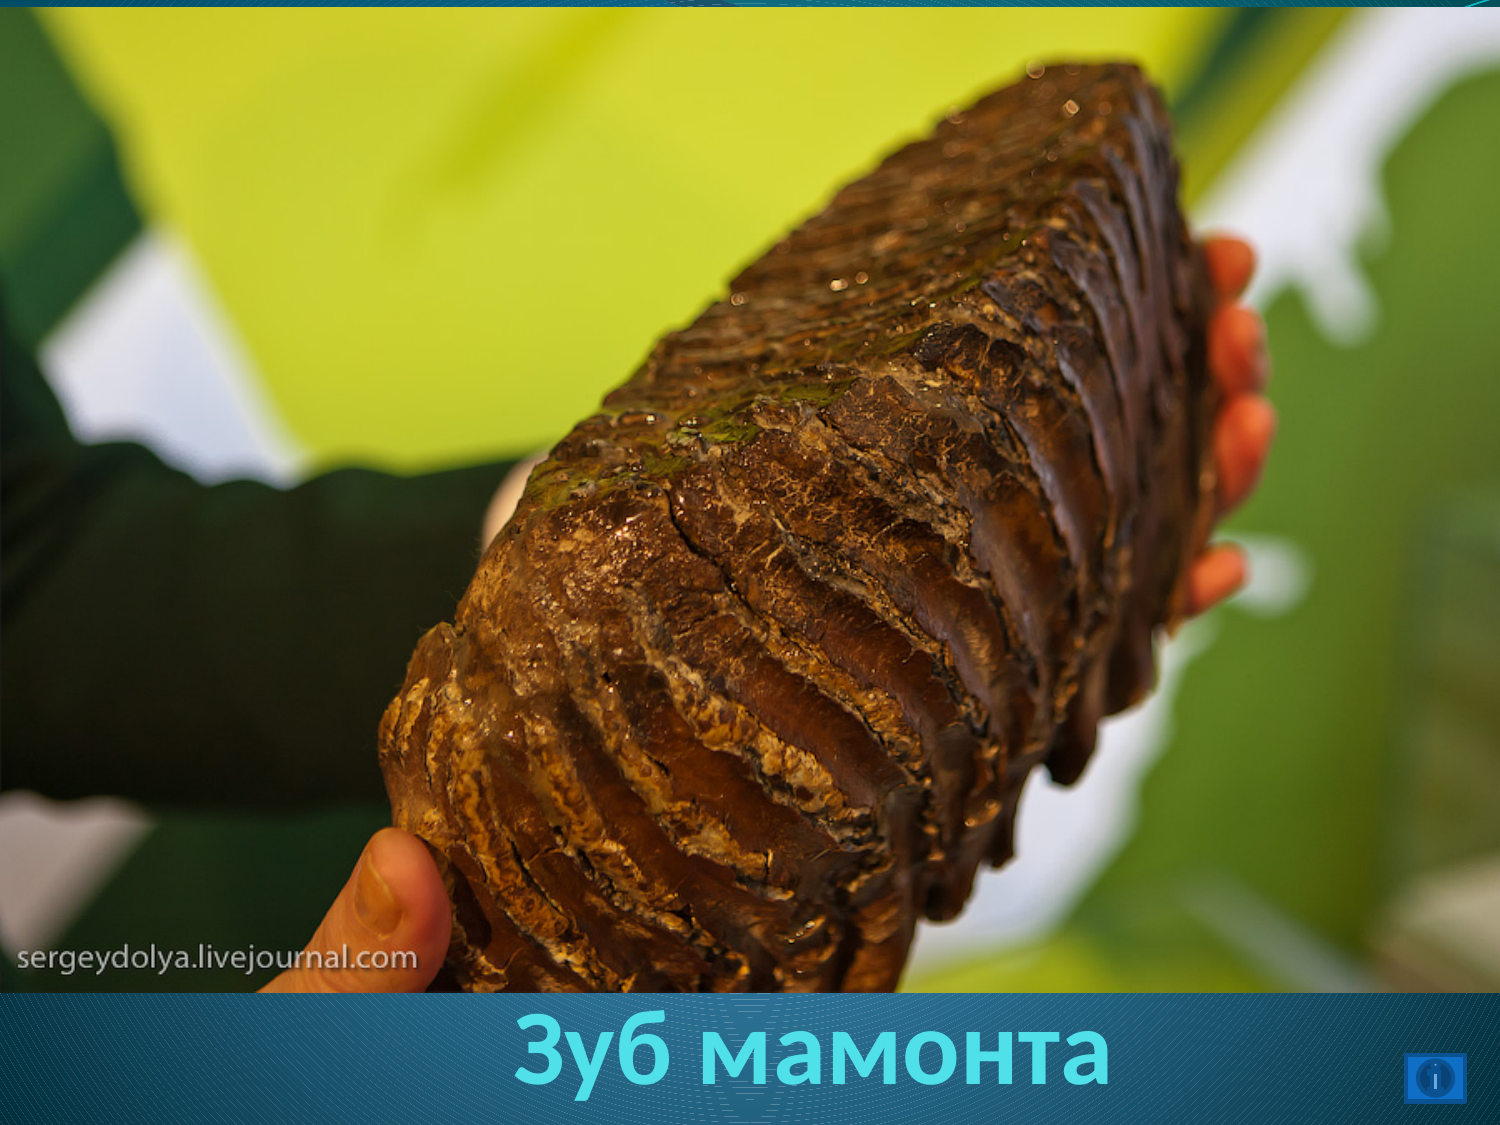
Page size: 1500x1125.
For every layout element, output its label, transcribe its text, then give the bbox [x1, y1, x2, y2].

text_box [1460, 1053, 1467, 1104]
picture [0, 7, 1500, 993]
title Зуб мамонта [171, 1004, 1460, 1106]
